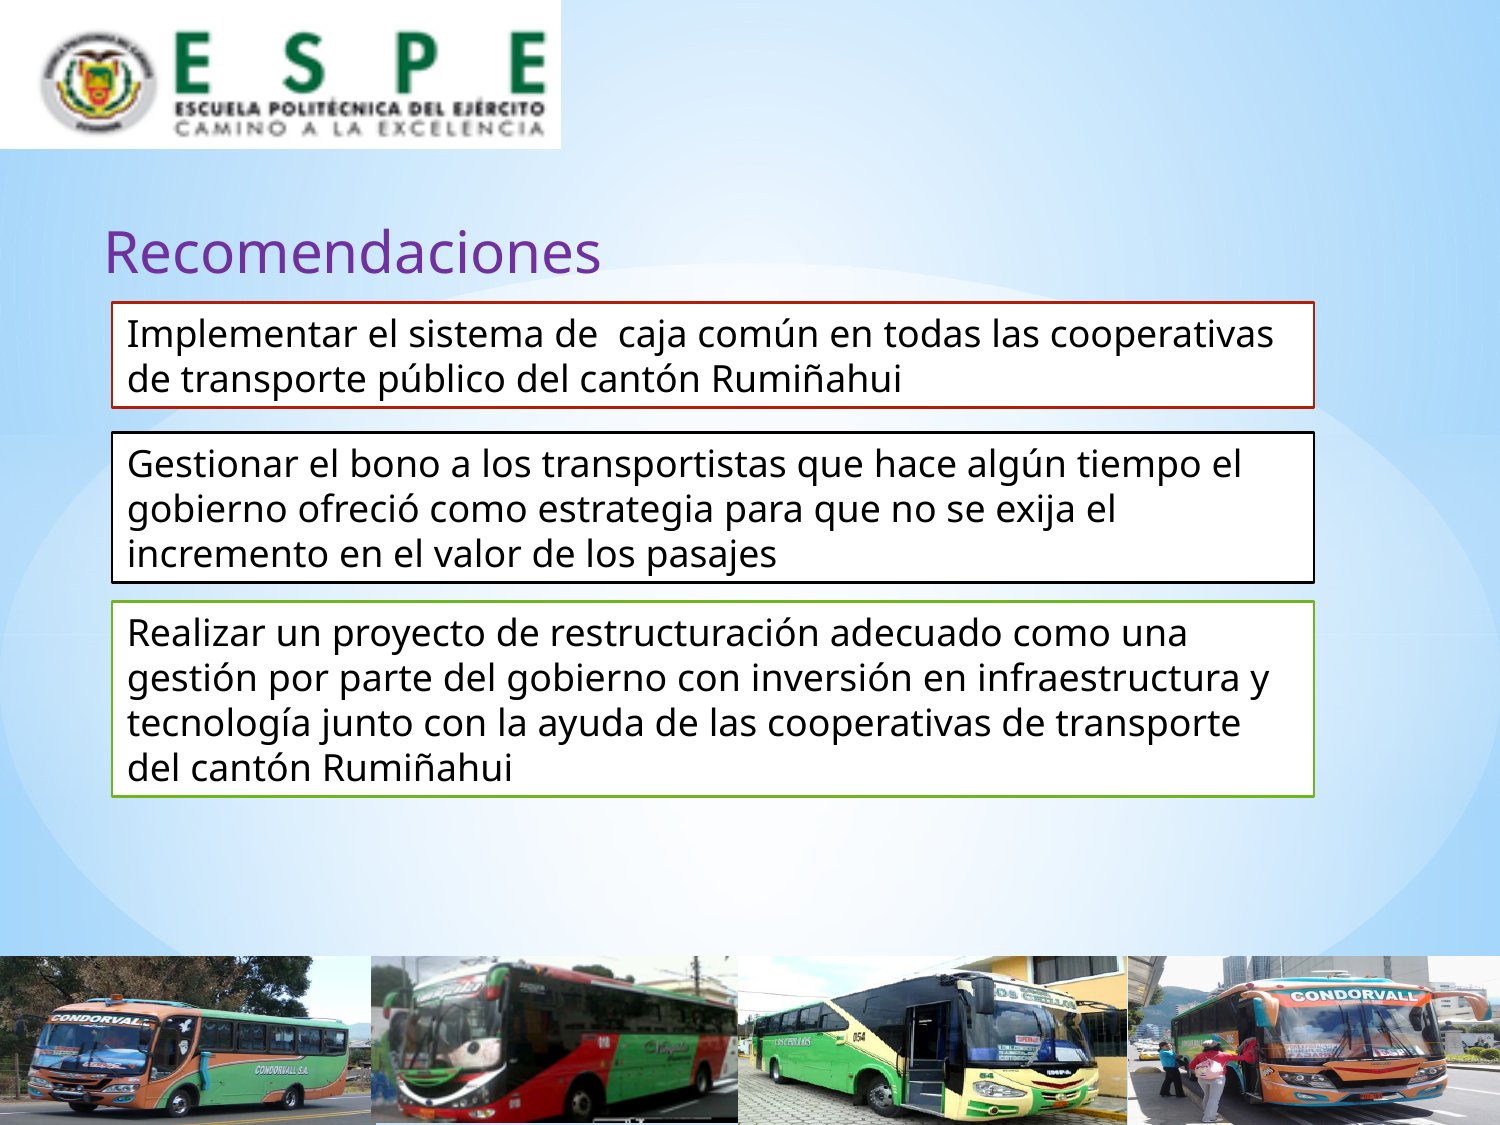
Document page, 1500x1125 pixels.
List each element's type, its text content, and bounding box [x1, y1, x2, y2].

text_box Implementar el sistema de caja común en todas las cooperativas de transporte público del cantón Rumiñahui [111, 301, 1315, 409]
text_box Recomendaciones [88, 208, 618, 293]
text_box Realizar un proyecto de restructuración adecuado como una gestión por parte del gobierno con inversión en infraestructura y tecnología junto con la ayuda de las cooperativas de transporte del cantón Rumiñahui [111, 600, 1315, 798]
picture [0, 0, 562, 150]
picture [0, 956, 1500, 1125]
text_box Gestionar el bono a los transportistas que hace algún tiempo el gobierno ofreció como estrategia para que no se exija el incremento en el valor de los pasajes [111, 431, 1315, 584]
